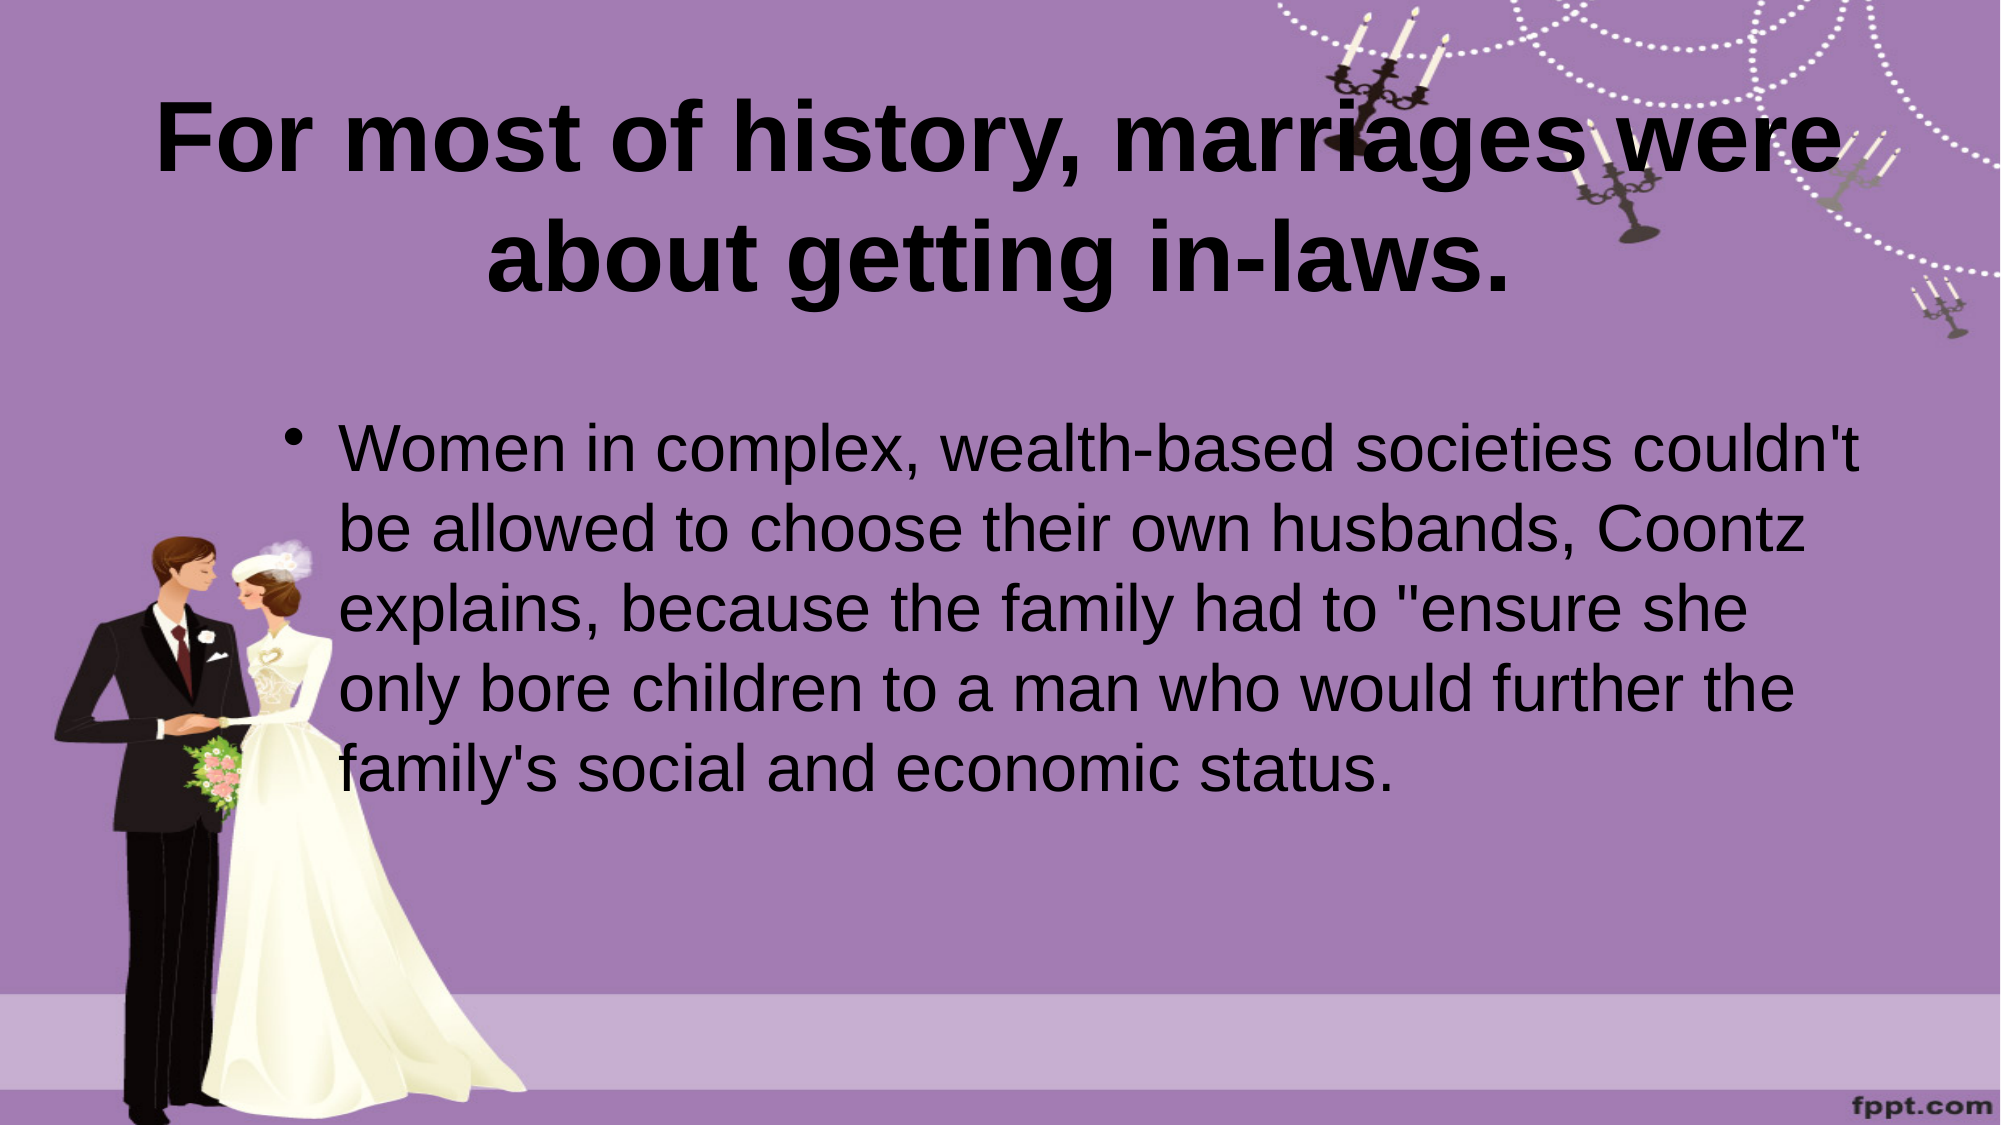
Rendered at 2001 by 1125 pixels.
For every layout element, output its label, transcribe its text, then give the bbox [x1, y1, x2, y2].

list Women in complex, wealth-based societies couldn't be allowed to choose their own husbands, Coontz explains, because the family had to "ensure she only bore children to a man who would further the family's social and economic status. [267, 397, 1900, 1005]
title For most of history, marriages were about getting in-laws. [99, 45, 1900, 339]
picture [0, 0, 2001, 1125]
